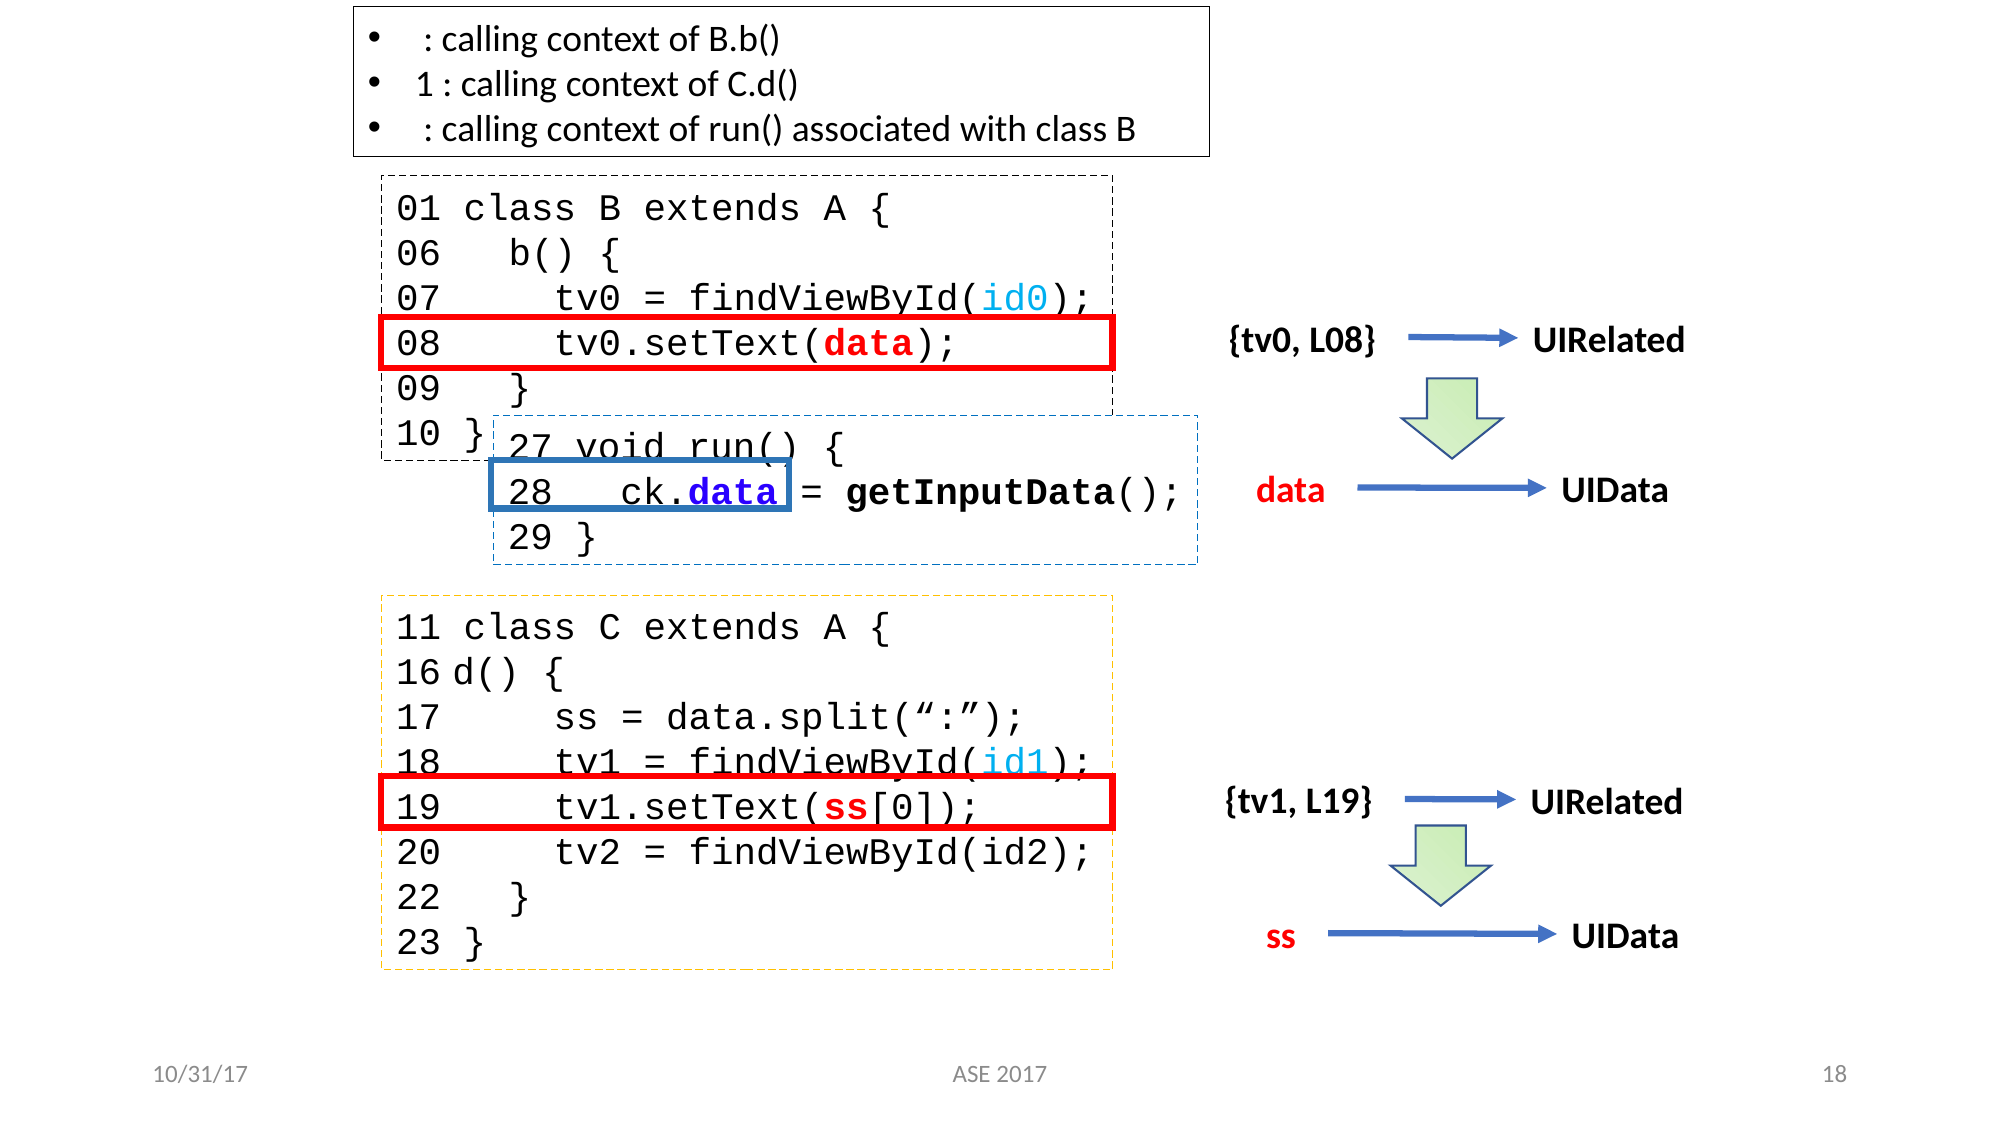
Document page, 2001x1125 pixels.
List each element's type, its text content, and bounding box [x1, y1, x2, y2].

footer ASE 2017 [662, 1042, 1338, 1103]
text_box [1197, 769, 1700, 831]
text_box [380, 775, 1114, 828]
text_box [490, 459, 790, 509]
text_box [1399, 377, 1506, 457]
text_box 11 class C extends A { d() { 17 ss = data.split(“:”); 18 tv1 = findViewById(id1); 19 tv1.setText(ss[0]); 20 tv2 = findViewById(id2); 22 } 23 } [381, 828, 1113, 970]
text_box 01 class B extends A { 06 b() { 07 tv0 = findViewById(id0); 08 tv0.setText(data); 09 } 10 } [381, 175, 1113, 316]
text_box [380, 316, 1114, 369]
text_box [1387, 831, 1494, 903]
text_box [1227, 457, 1685, 519]
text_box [1238, 903, 1696, 965]
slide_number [137, 1042, 588, 1103]
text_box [1199, 307, 1703, 369]
text_box 11 class C extends A { d() { 17 ss = data.split(“:”); 18 tv1 = findViewById(id1); 19 tv1.setText(ss[0]); 20 tv2 = findViewById(id2); 22 } 23 } [381, 595, 1113, 775]
text_box 27 void run() { 28 ck.data = getInputData(); 29 } [493, 415, 1198, 565]
text_box 01 class B extends A { 06 b() { 07 tv0 = findViewById(id0); 08 tv0.setText(data); 09 } 10 } [381, 369, 1113, 461]
slide_number 17 [1412, 1042, 1863, 1103]
